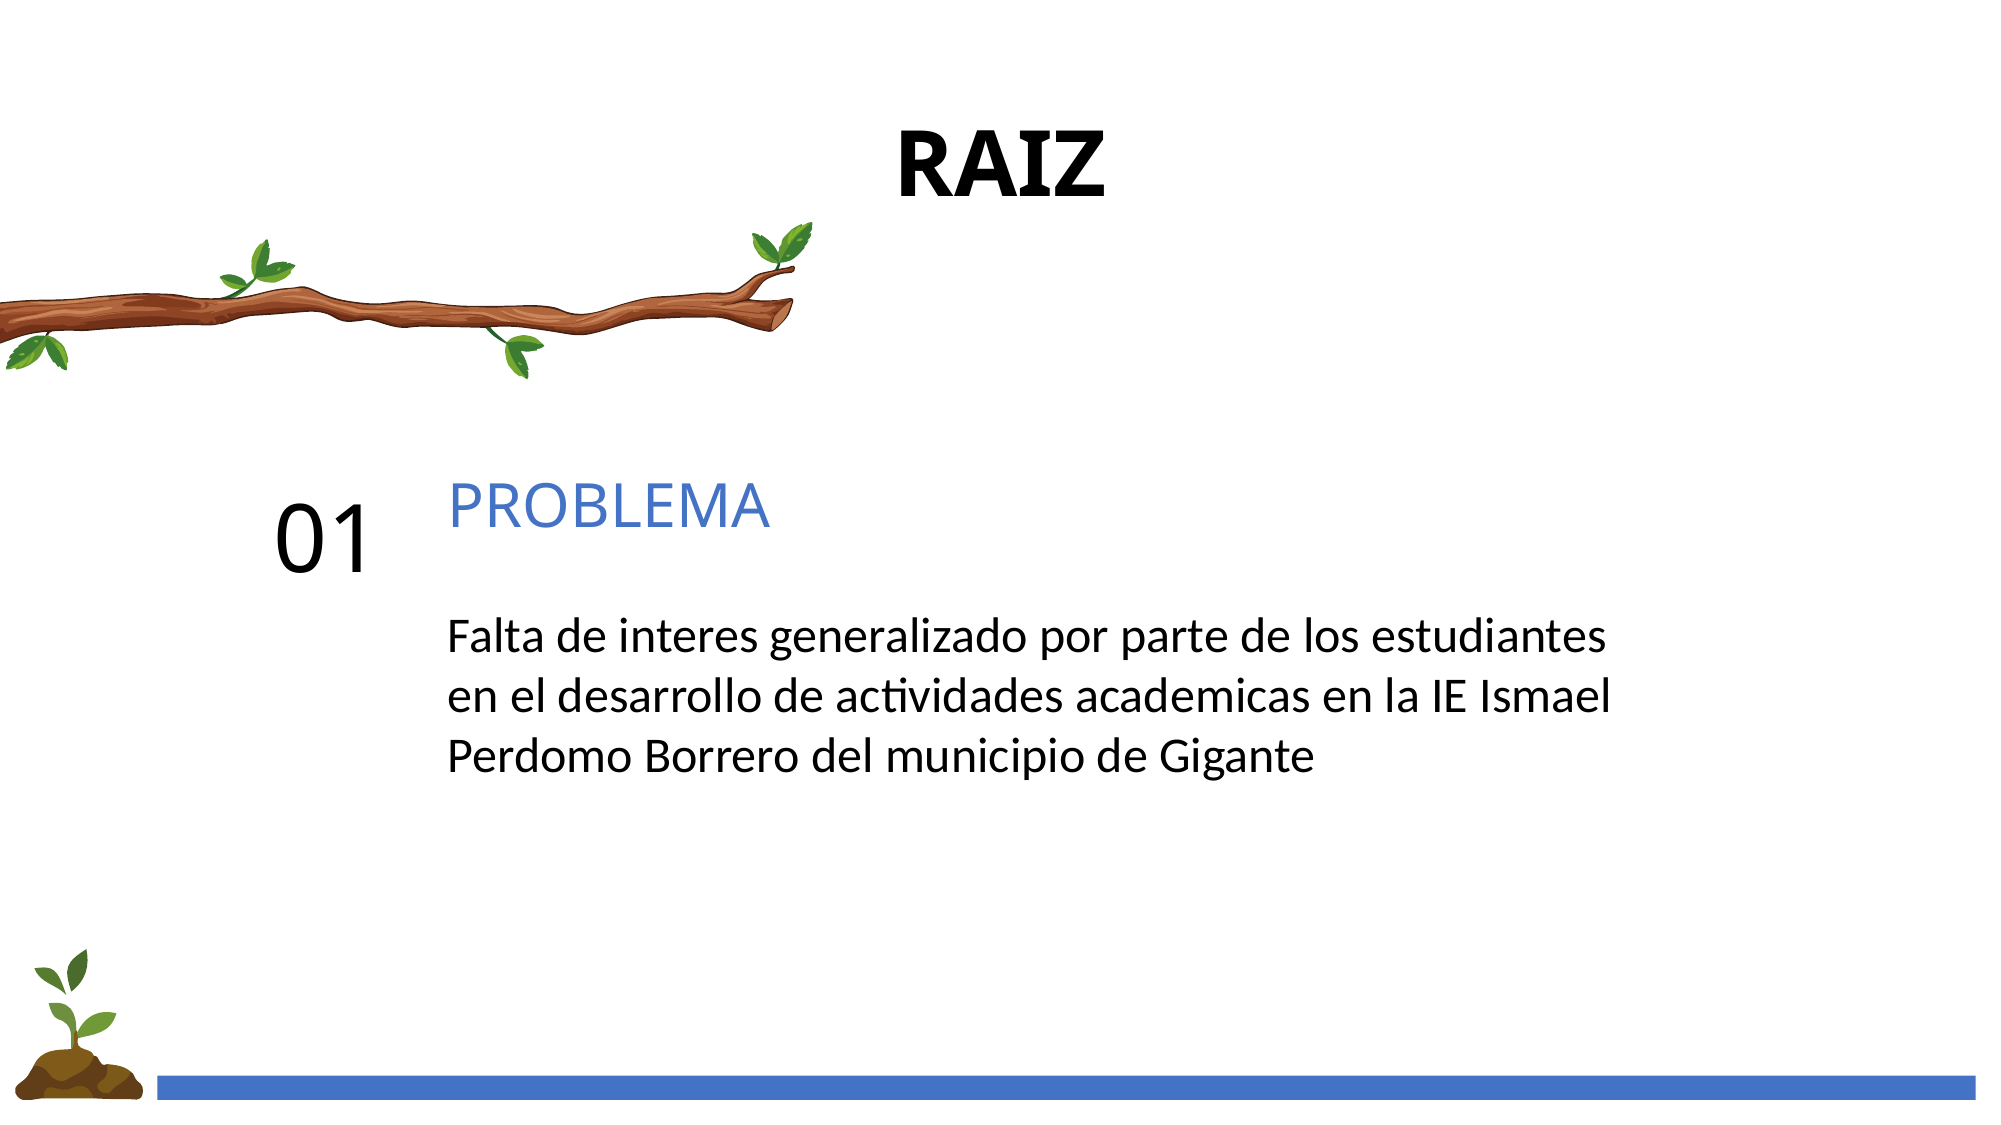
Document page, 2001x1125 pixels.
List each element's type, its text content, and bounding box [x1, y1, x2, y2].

subtitle Falta de interes generalizado por parte de los estudiantes en el desarrollo de actividades academicas en la IE Ismael Perdomo Borrero del municipio de Gigante [427, 639, 1666, 746]
title 01 [240, 493, 414, 592]
text_box [156, 1075, 1977, 1101]
title PROBLEMA [427, 450, 991, 566]
picture [15, 949, 144, 1100]
title RAIZ [157, 97, 1843, 223]
